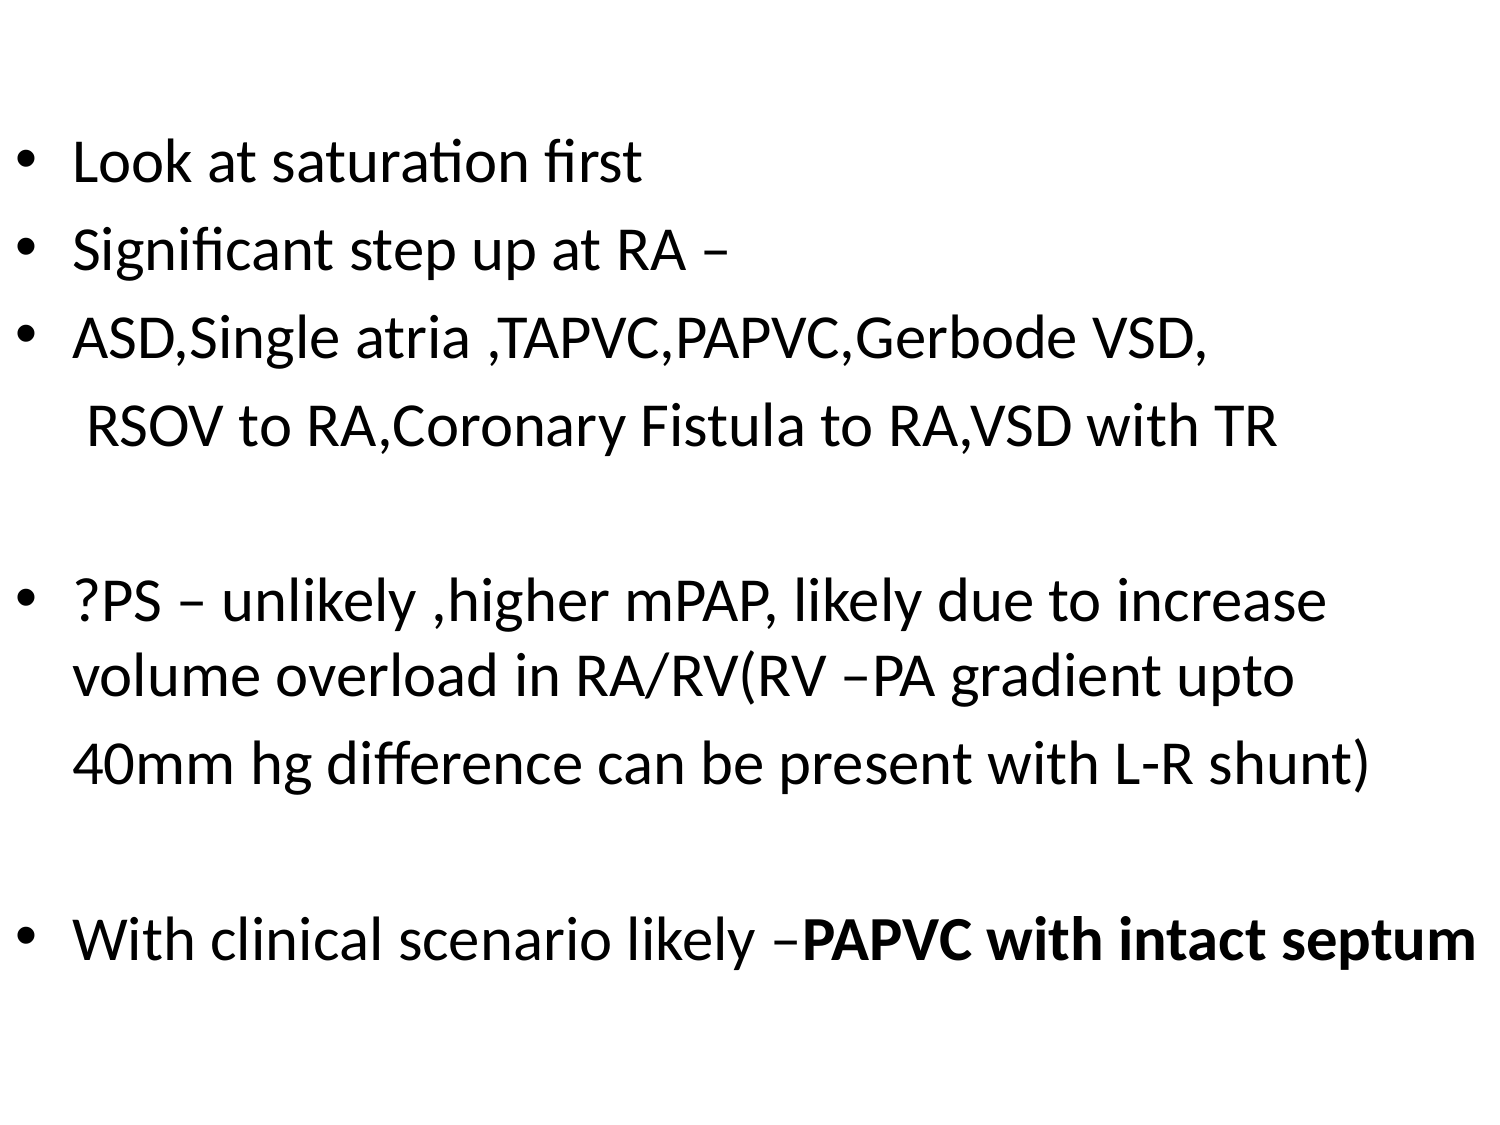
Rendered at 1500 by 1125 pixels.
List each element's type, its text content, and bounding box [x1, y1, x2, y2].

list Look at saturation first Significant step up at RA – ASD,Single atria ,TAPVC,PAPVC,Gerbode VSD, RSOV to RA,Coronary Fistula to RA,VSD with TR ?PS – unlikely ,higher mPAP, likely due to increase volume overload in RA/RV(RV –PA gradient upto 40mm hg difference can be present with L-R shunt) With clinical scenario likely –PAPVC with intact septum [0, 112, 1500, 1005]
